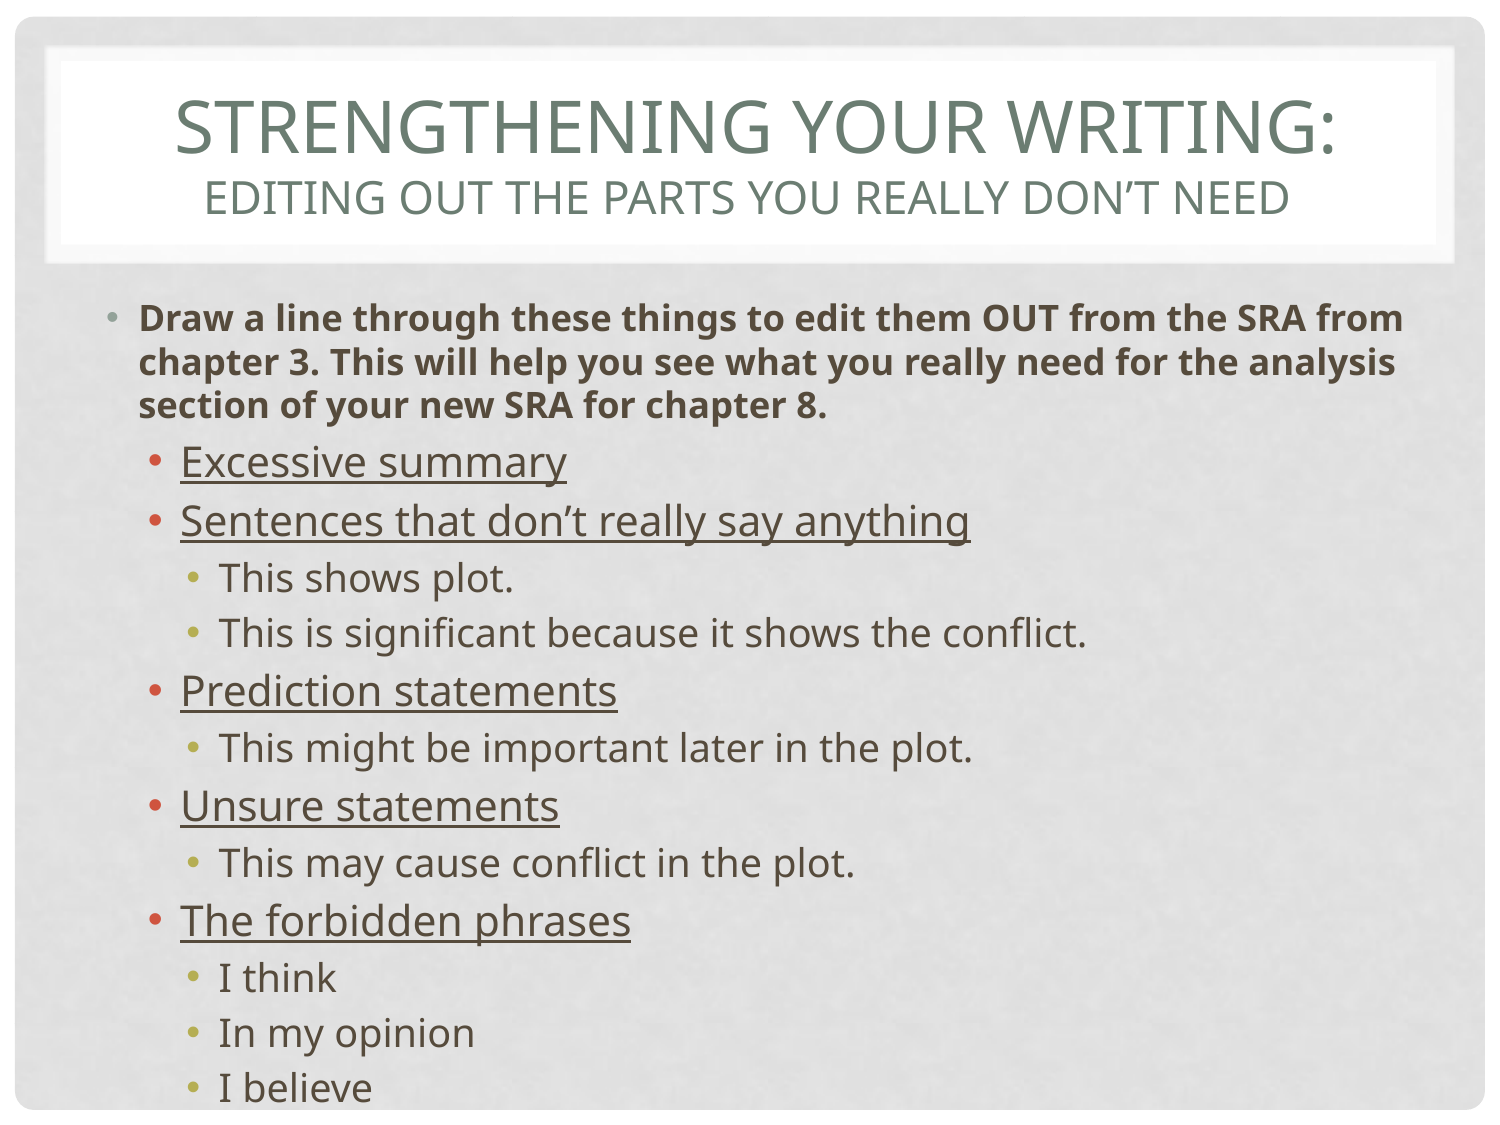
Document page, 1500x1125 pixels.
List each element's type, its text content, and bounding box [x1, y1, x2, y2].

list Draw a line through these things to edit them OUT from the SRA from chapter 3. This will help you see what you really need for the analysis section of your new SRA for chapter 8. Excessive summary Sentences that don’t really say anything This shows plot. This is significant because it shows the conflict. Prediction statements This might be important later in the plot. Unsure statements This may cause conflict in the plot. The forbidden phrases I think In my opinion I believe [75, 287, 1425, 1125]
title Strengthening your Writing: Editing out the parts you really don’t need [69, 66, 1425, 238]
